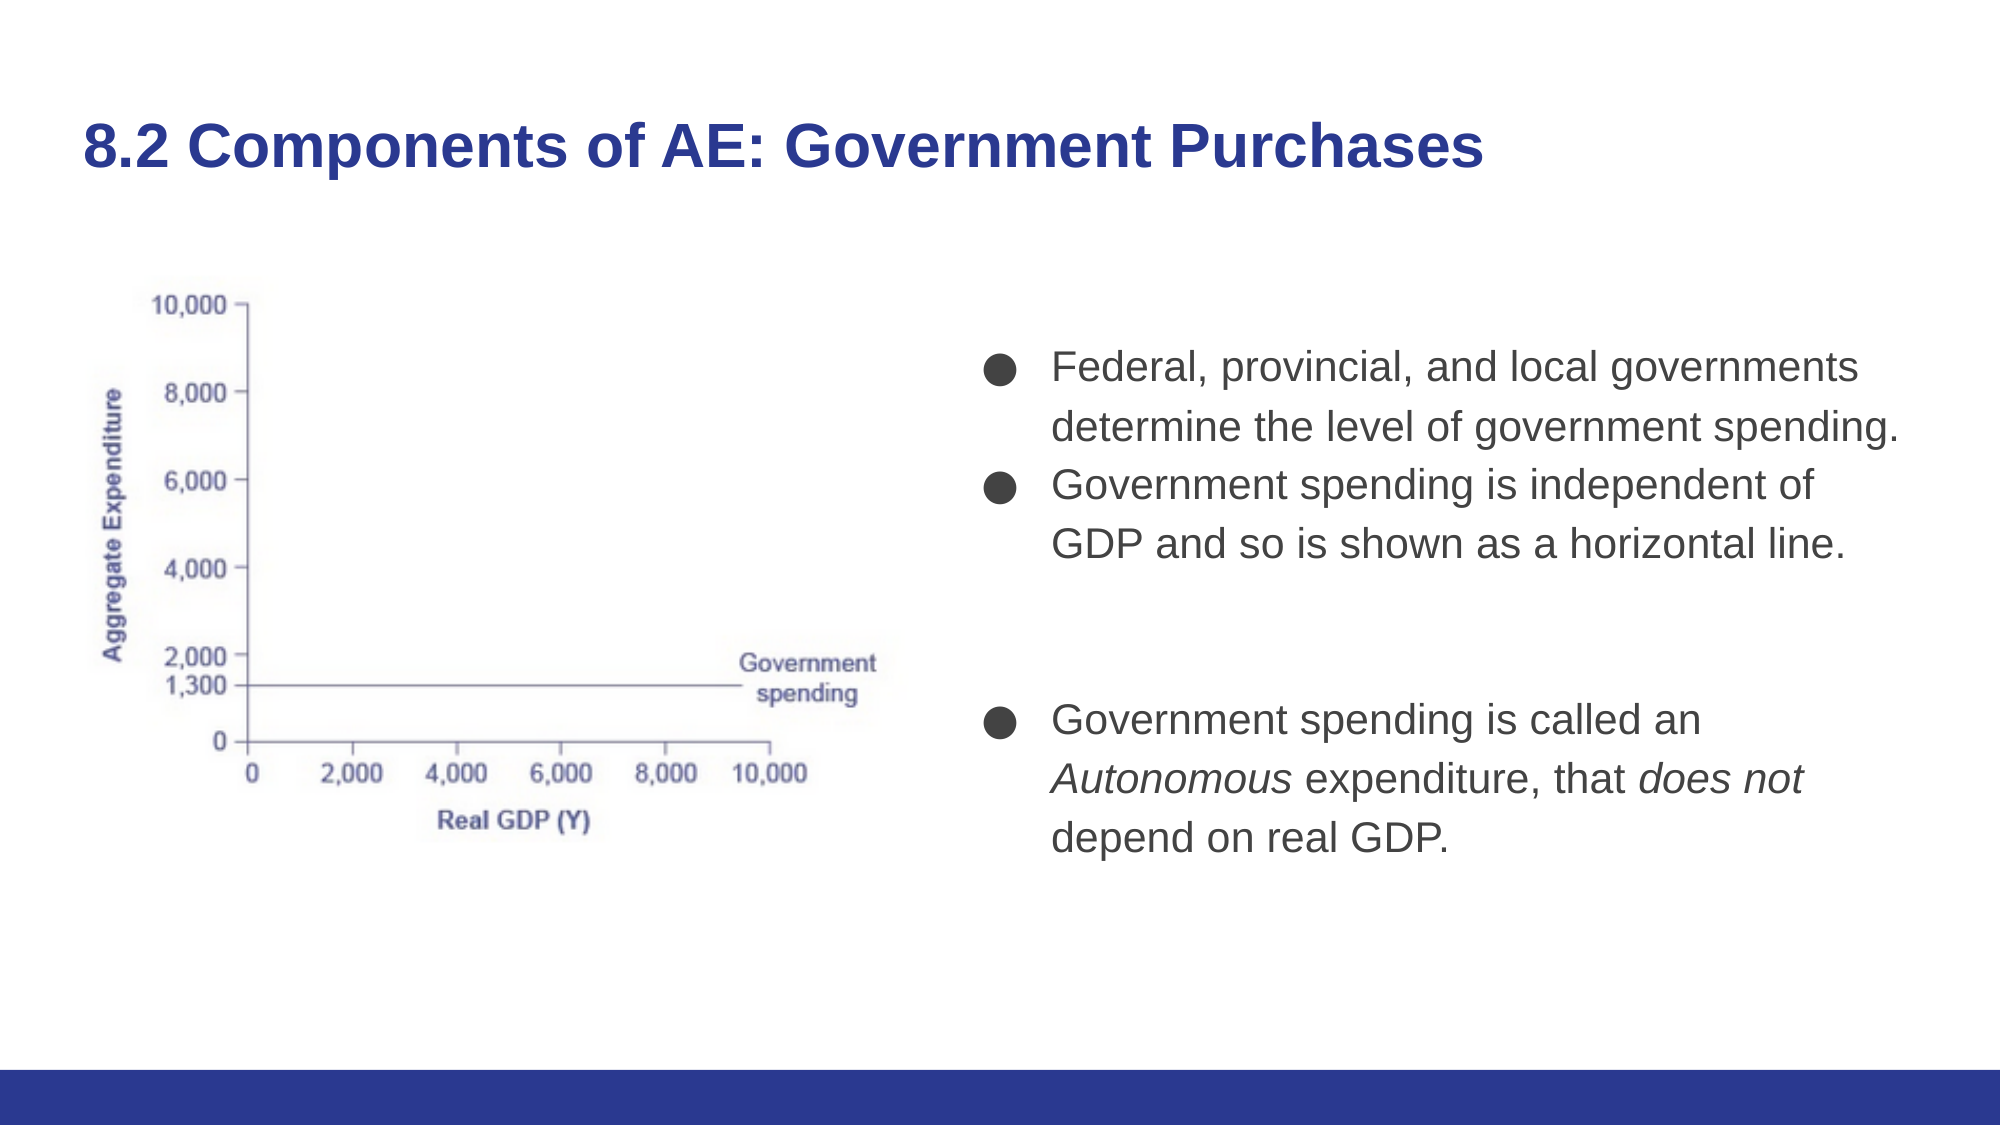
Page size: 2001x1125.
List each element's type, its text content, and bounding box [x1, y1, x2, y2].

picture [68, 258, 915, 872]
list Federal, provincial, and local governments determine the level of government spending. Government spending is independent of GDP and so is shown as a horizontal line. Government spending is called an Autonomous expenditure, that does not depend on real GDP. [943, 316, 1932, 915]
title 8.2 Components of AE: Government Purchases [68, 89, 1932, 223]
